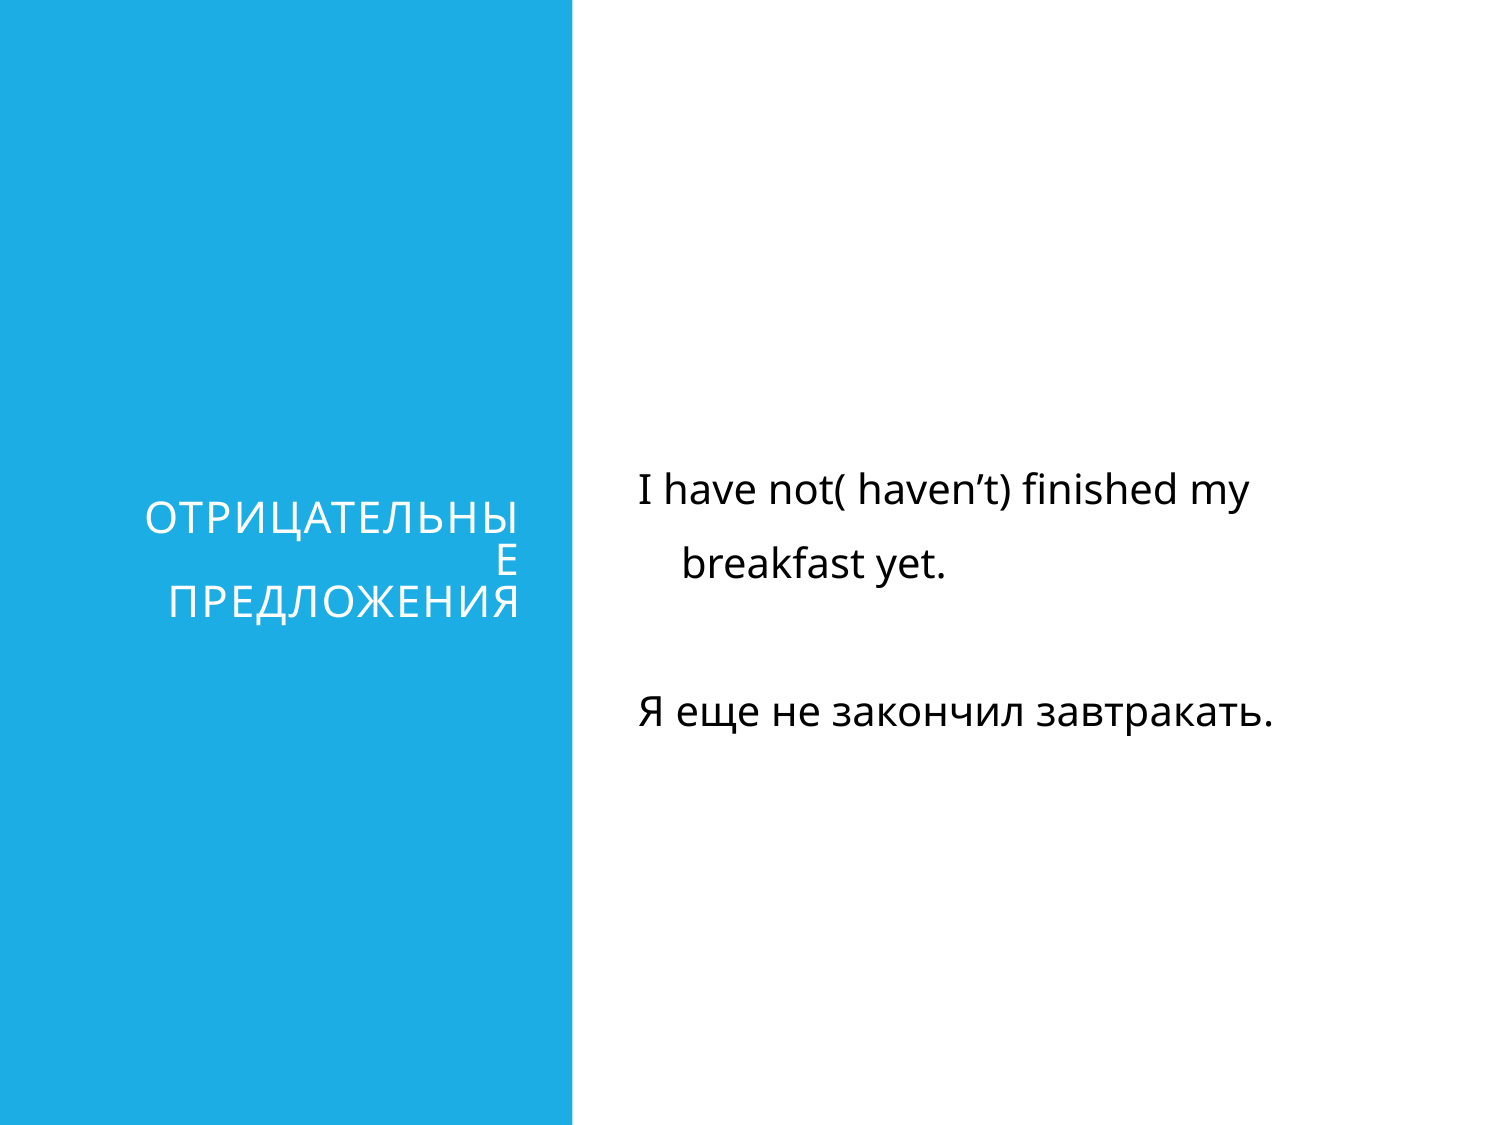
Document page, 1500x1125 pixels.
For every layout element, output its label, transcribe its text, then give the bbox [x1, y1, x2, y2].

list I have not( haven’t) finished my breakfast yet. Я еще не закончил завтракать. [609, 131, 1385, 993]
title Отрицательные предложения [118, 131, 536, 993]
text_box [0, 0, 574, 1125]
text_box [574, 0, 1500, 1125]
